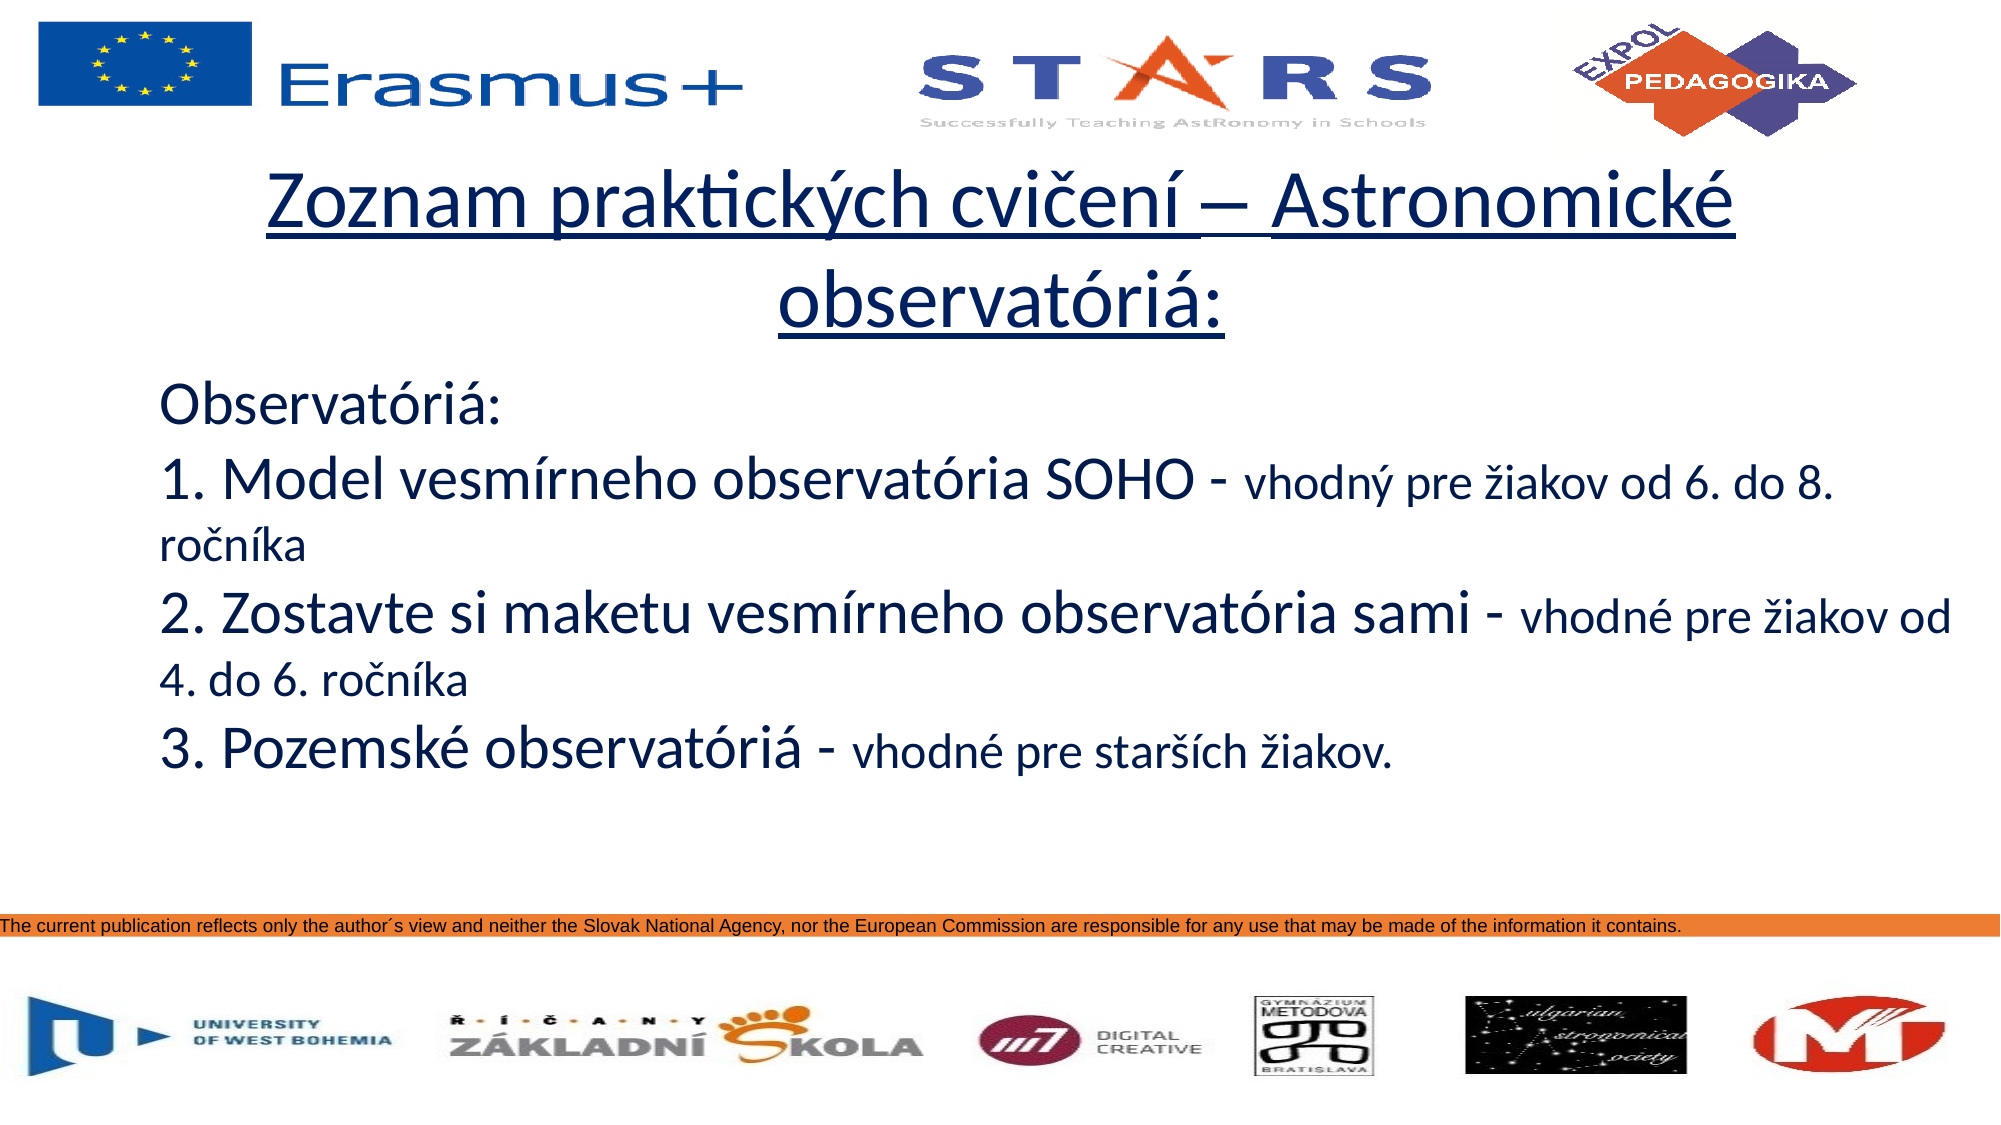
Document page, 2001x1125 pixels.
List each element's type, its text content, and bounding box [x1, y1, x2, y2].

picture [0, 951, 2000, 1125]
text_box Observatóriá: 1. Model vesmírneho observatória SOHO - vhodný pre žiakov od 6. do 8. ročníka 2. Zostavte si maketu vesmírneho observatória sami - vhodné pre žiakov od 4. do 6. ročníka 3. Pozemské observatóriá - vhodné pre starších žiakov. [152, 354, 1980, 789]
text_box Zoznam praktických cvičení – Astronomické observatóriá: [42, 184, 1960, 352]
picture [0, 0, 2000, 173]
text_box The current publication reflects only the author´s view and neither the Slovak National Agency, nor the European Commission are responsible for any use that may be made of the information it contains. [0, 914, 2000, 937]
